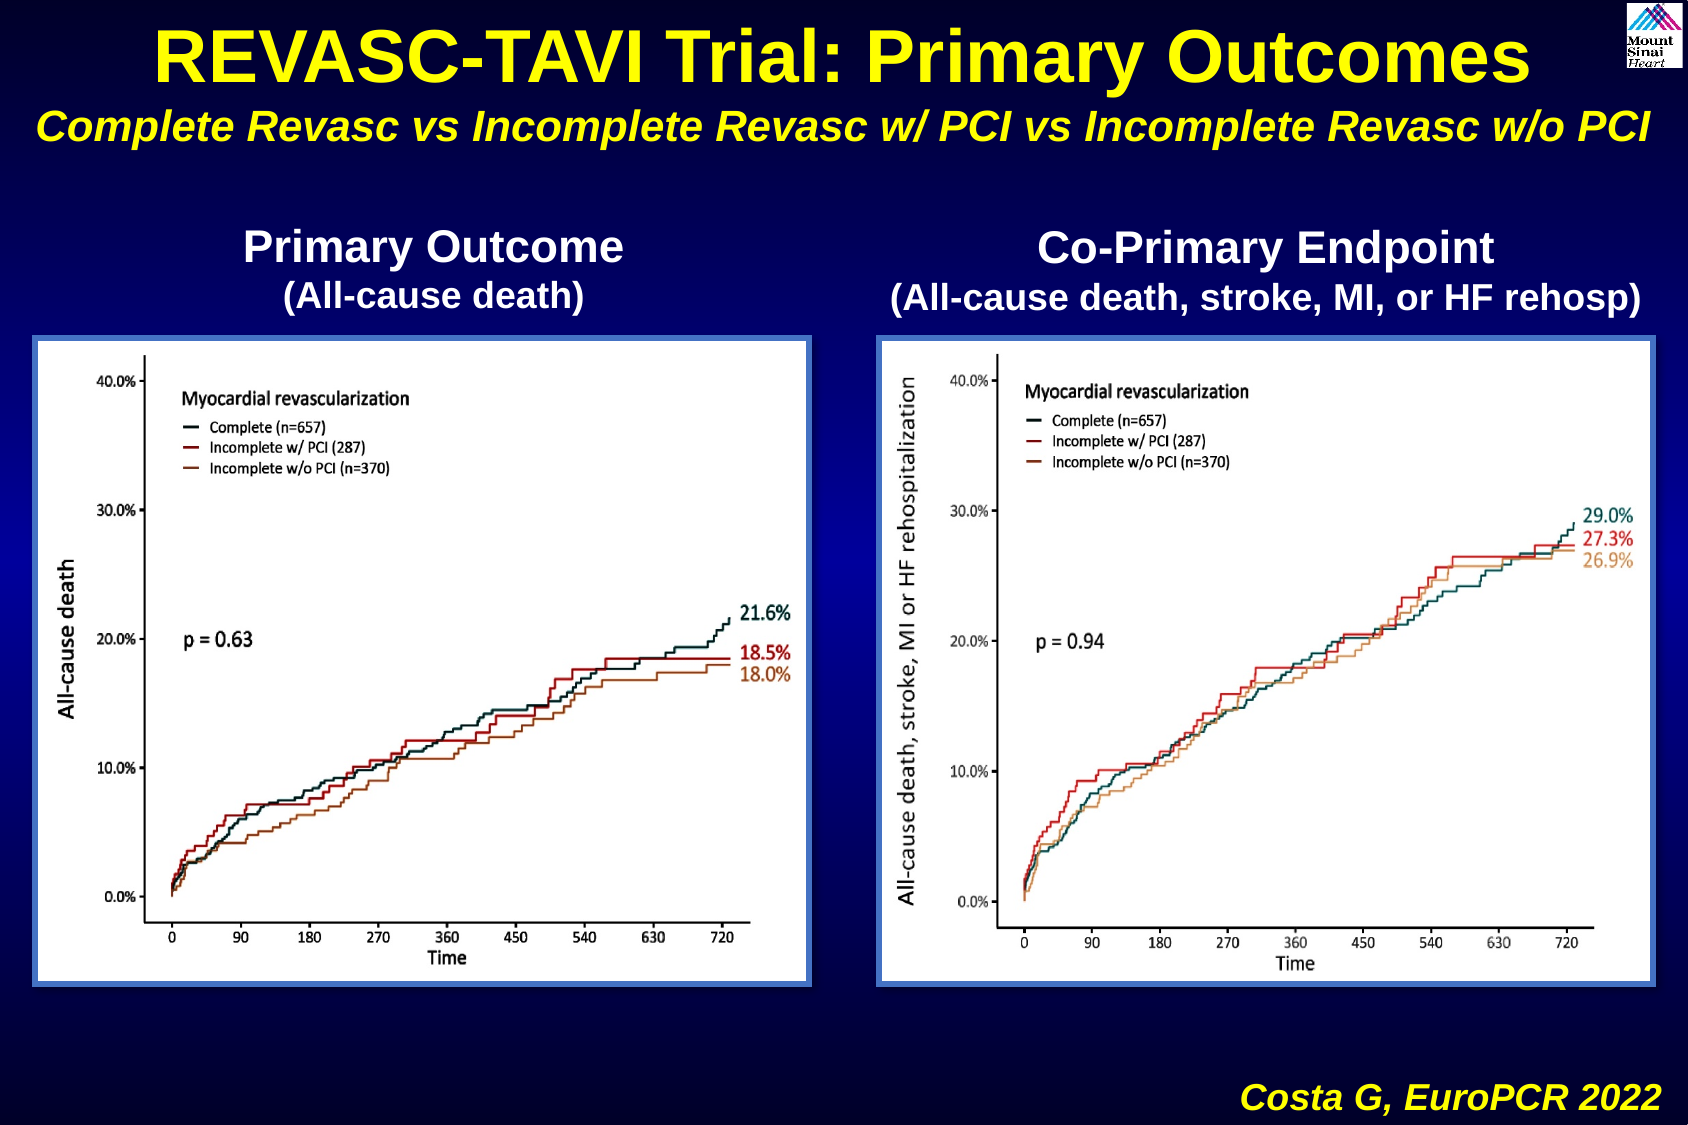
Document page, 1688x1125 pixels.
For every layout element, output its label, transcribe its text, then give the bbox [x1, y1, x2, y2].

text_box REVASC-TAVI Trial: Primary Outcomes Complete Revasc vs Incomplete Revasc w/ PCI vs Incomplete Revasc w/o PCI [0, 0, 1688, 158]
picture [38, 341, 806, 981]
text_box Costa G, EuroPCR 2022 [1224, 1065, 1688, 1125]
picture [882, 341, 1650, 981]
text_box Primary Outcome (All-cause death) [50, 208, 818, 324]
text_box Co-Primary Endpoint (All-cause death, stroke, MI, or HF rehosp) [863, 210, 1669, 325]
